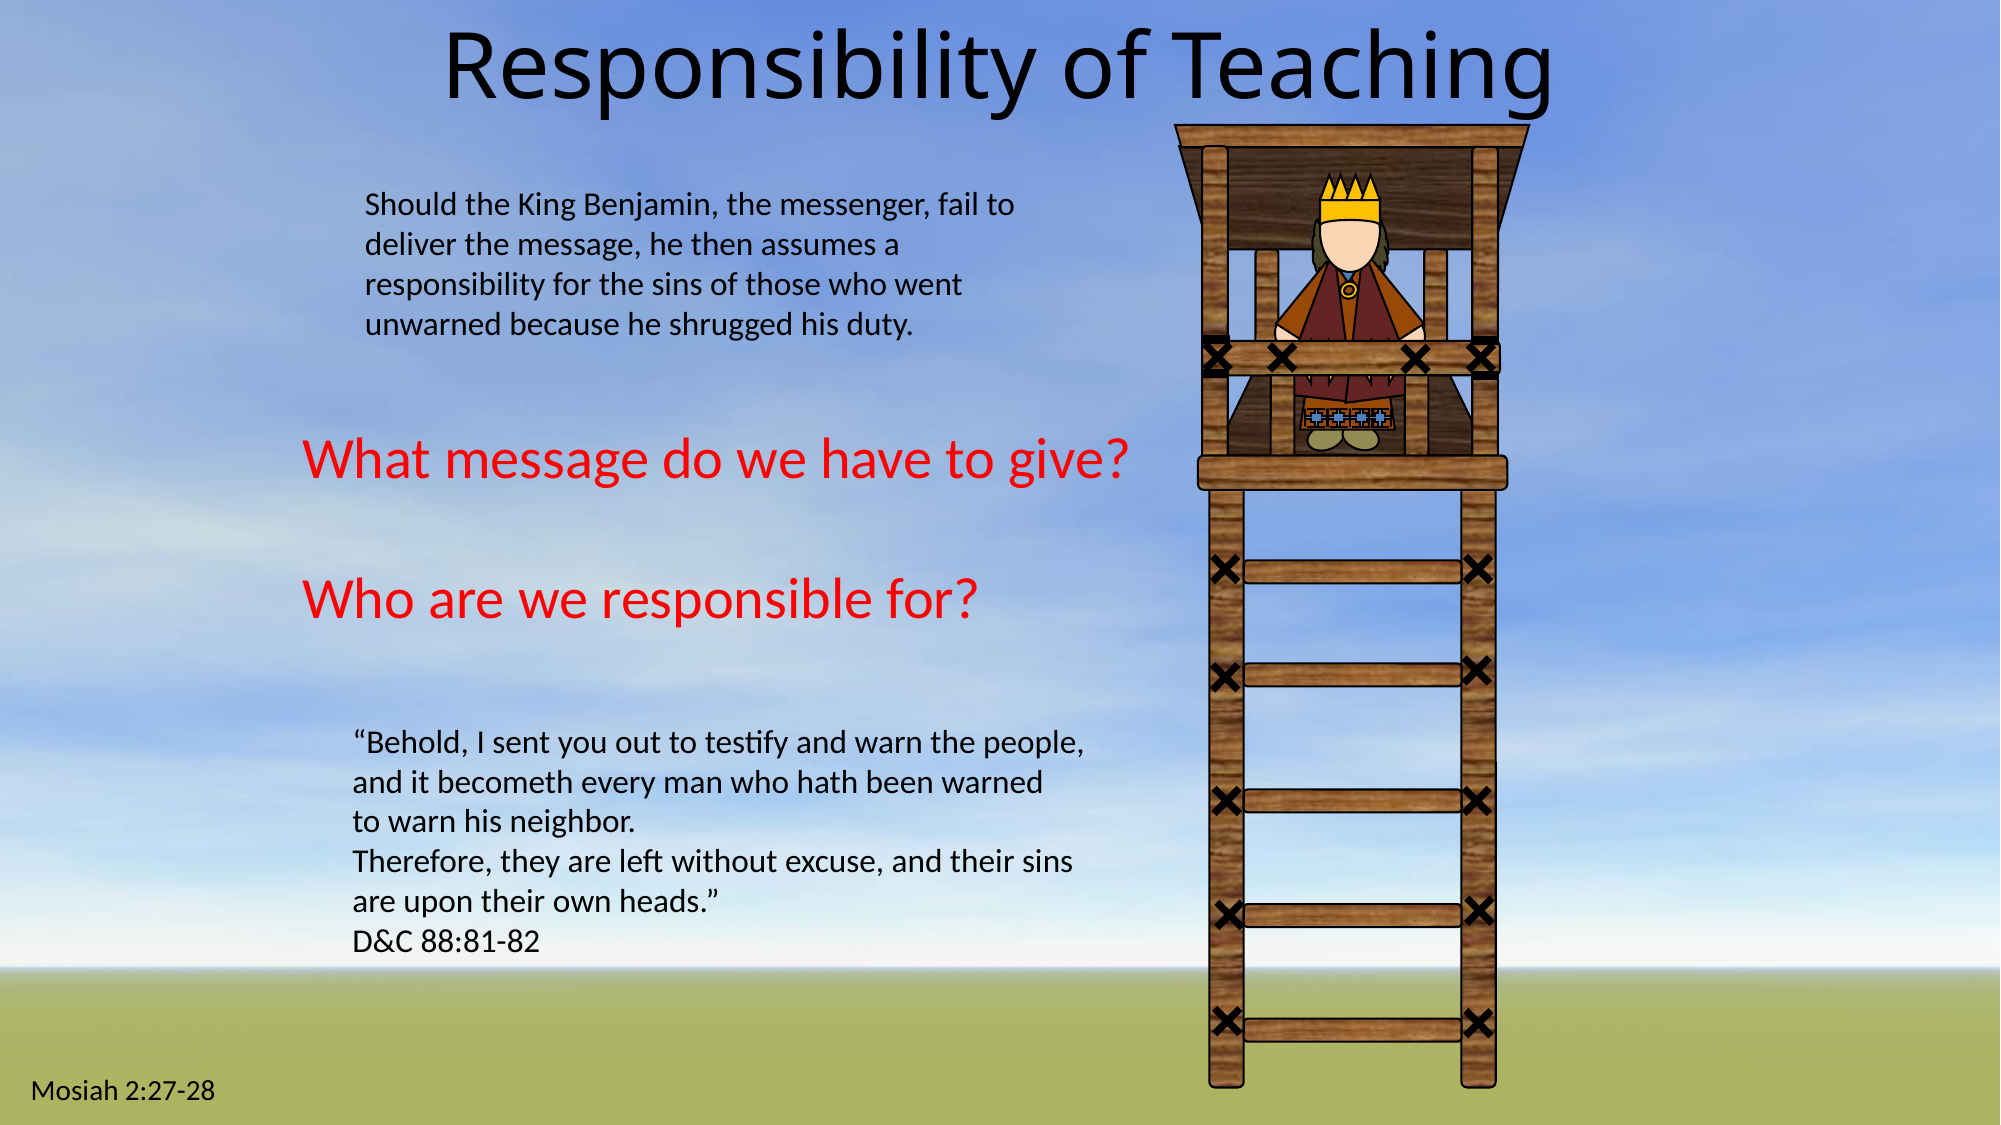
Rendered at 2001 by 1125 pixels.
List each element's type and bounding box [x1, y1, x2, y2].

picture [0, 0, 2000, 1125]
text_box [1174, 124, 1530, 1088]
